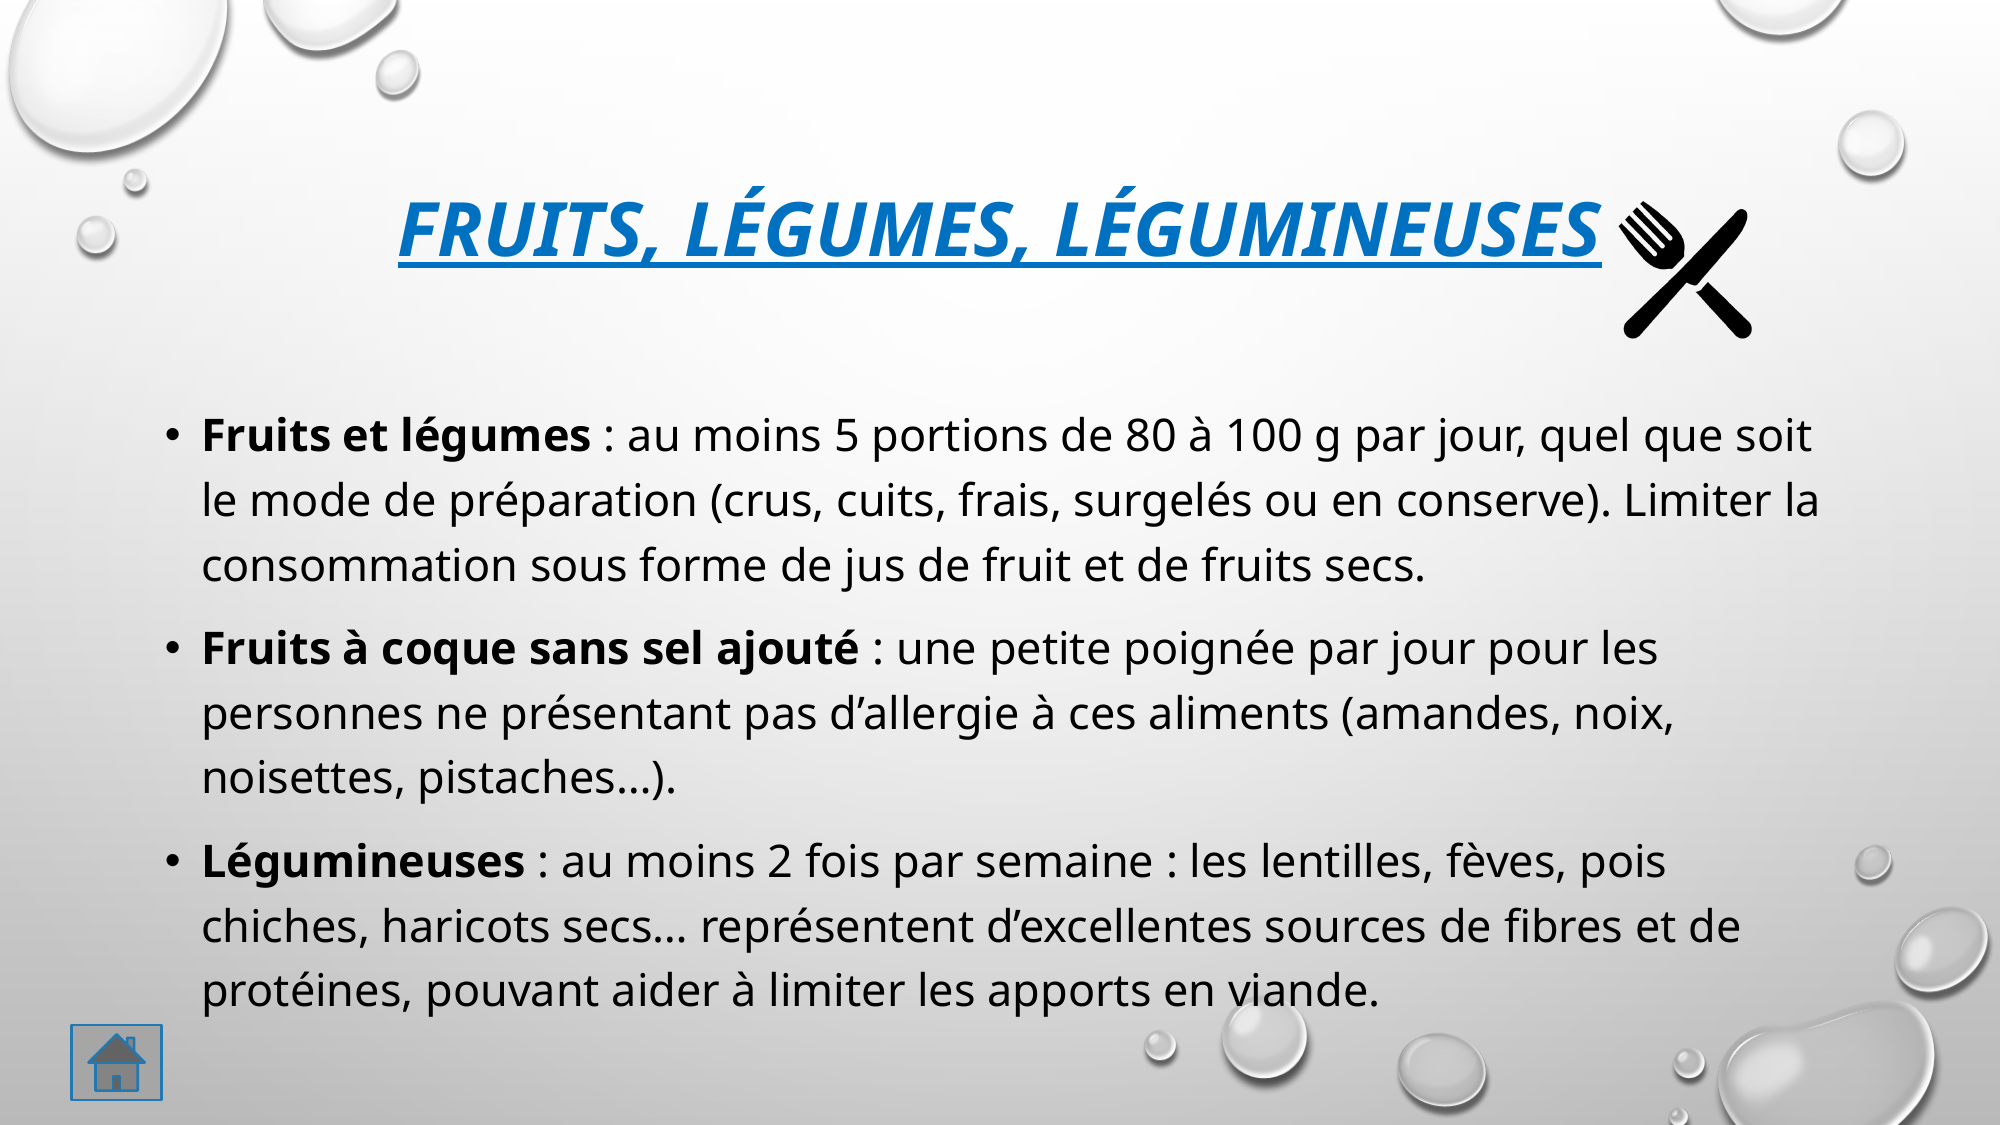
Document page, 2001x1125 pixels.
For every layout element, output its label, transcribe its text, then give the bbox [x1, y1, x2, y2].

text_box [70, 1024, 163, 1101]
picture [0, 0, 2000, 1125]
list Fruits et légumes : au moins 5 portions de 80 à 100 g par jour, quel que soit le mode de préparation (crus, cuits, frais, surgelés ou en conserve). Limiter la consommation sous forme de jus de fruit et de fruits secs. Fruits à coque sans sel ajouté : une petite poignée par jour pour les personnes ne présentant pas d’allergie à ces aliments (amandes, noix, noisettes, pistaches…). Légumineuses : au moins 2 fois par semaine : les lentilles, fèves, pois chiches, haricots secs… représentent d’excellentes sources de fibres et de protéines, pouvant aider à limiter les apports en viande. [149, 388, 1850, 1024]
title Fruits, légumes, légumineuses [149, 101, 1851, 364]
